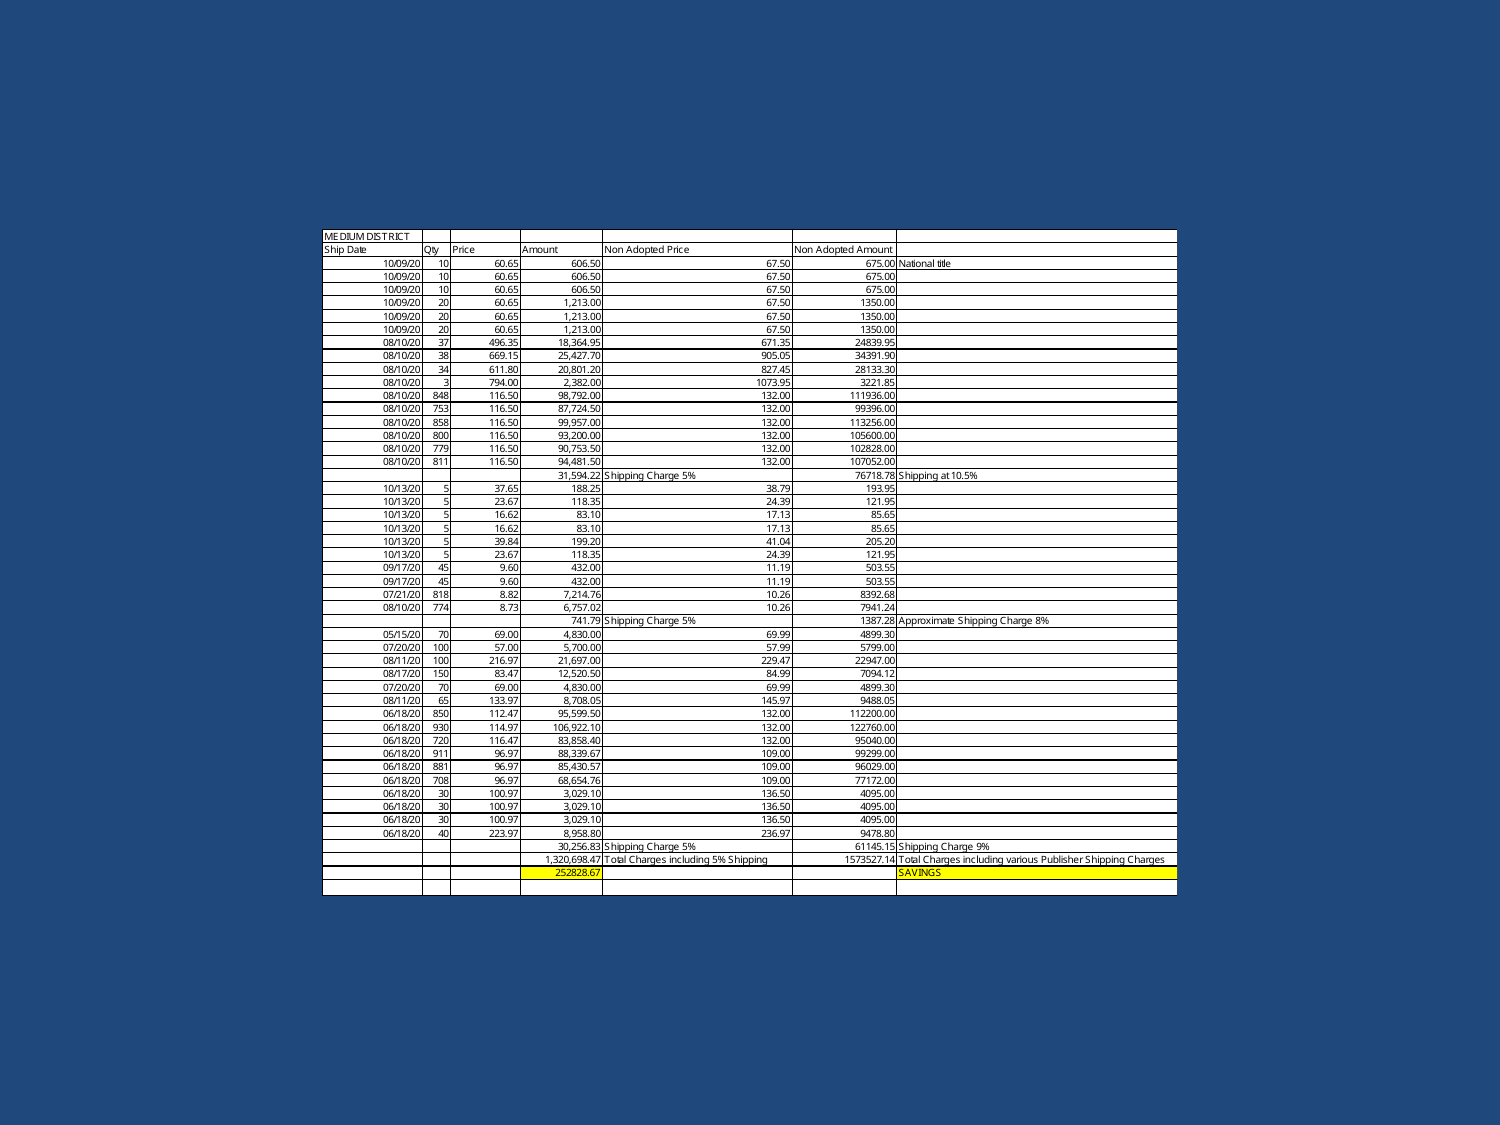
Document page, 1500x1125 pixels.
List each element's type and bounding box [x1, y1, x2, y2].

text_box [321, 228, 1178, 897]
